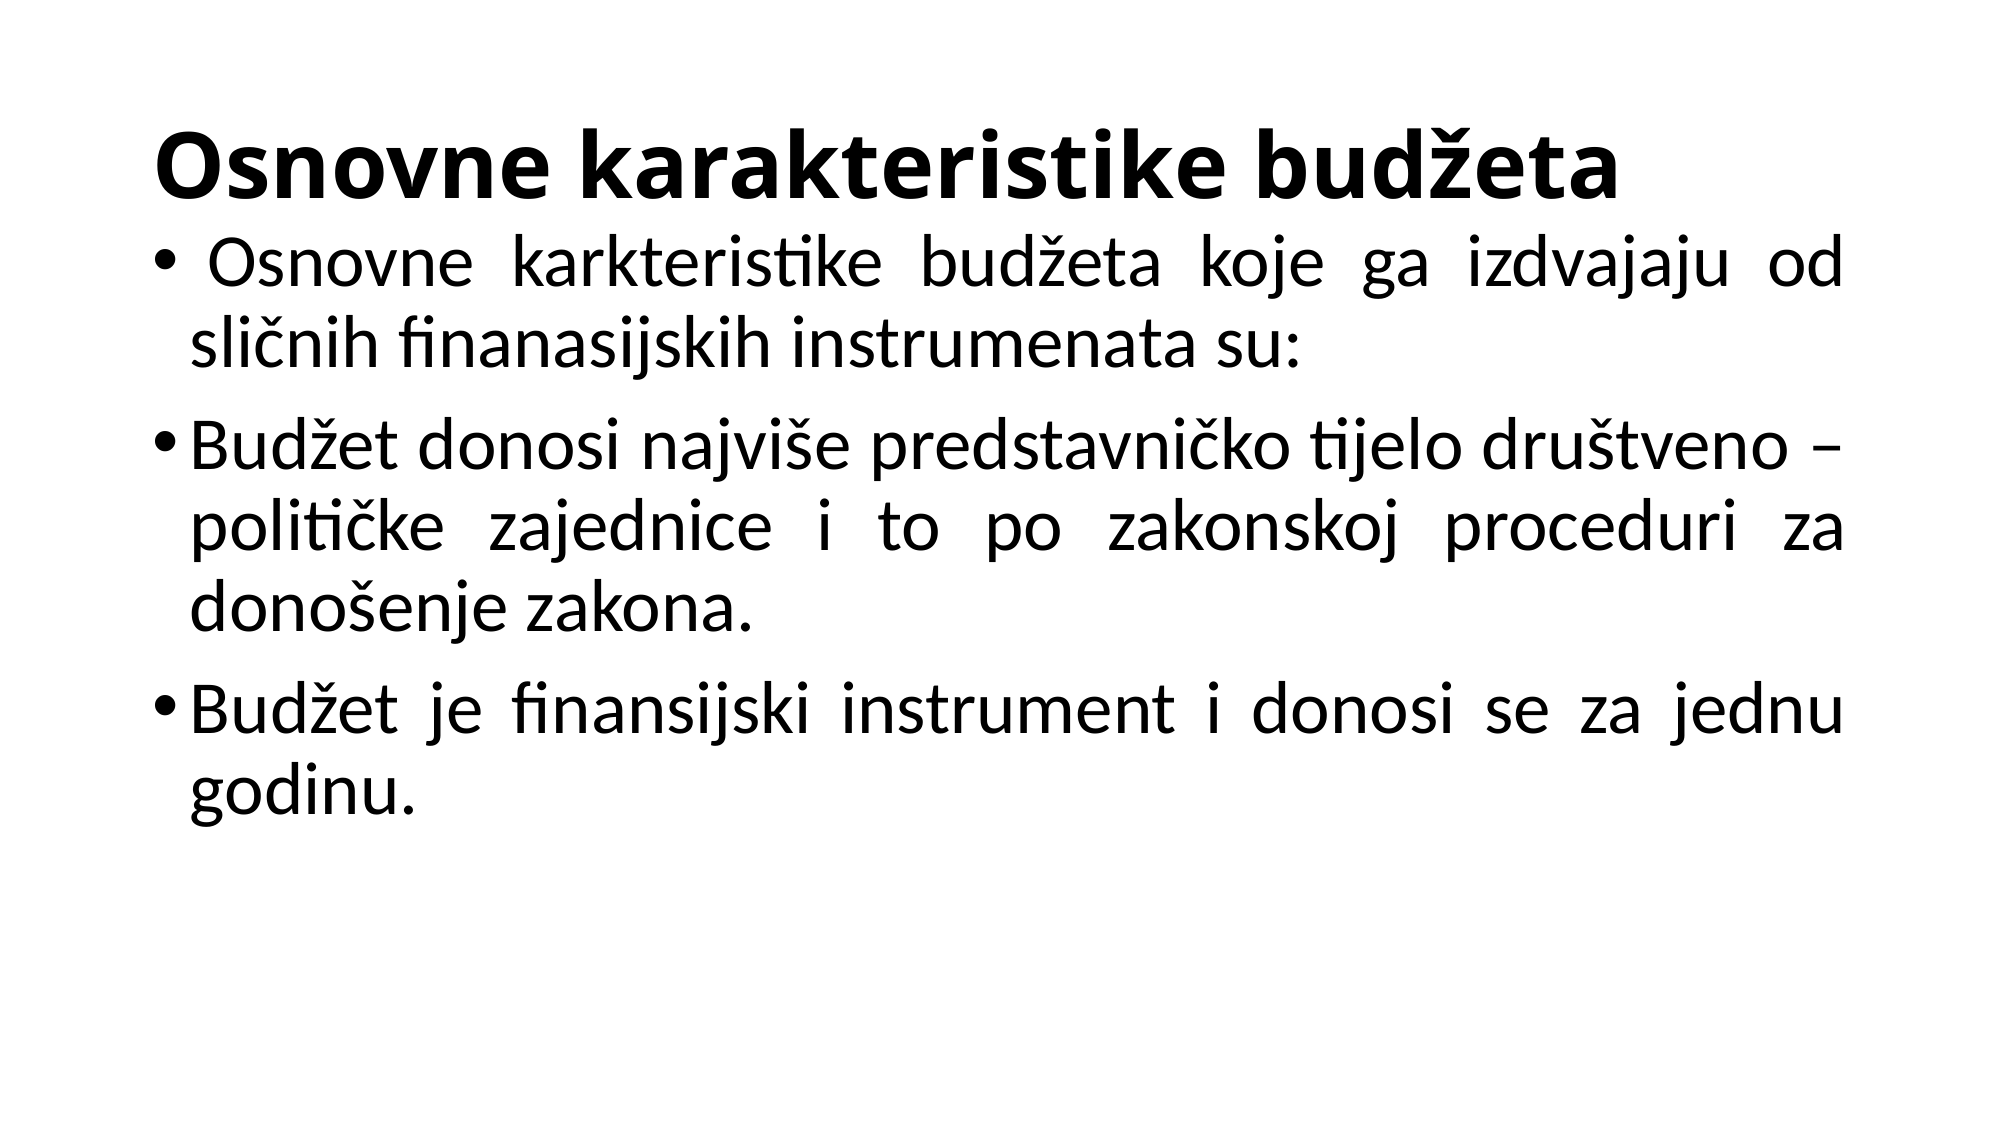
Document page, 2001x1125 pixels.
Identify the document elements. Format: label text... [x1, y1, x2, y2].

list Osnovne karkteristike budžeta koje ga izdvajaju od sličnih finanasijskih instrumenata su: Budžet donosi najviše predstavničko tijelo društveno – političke zajednice i to po zakonskoj proceduri za donošenje zakona. Budžet je finansijski instrument i donosi se za jednu godinu. [137, 214, 1863, 1014]
title Osnovne karakteristike budžeta [137, 59, 1863, 214]
